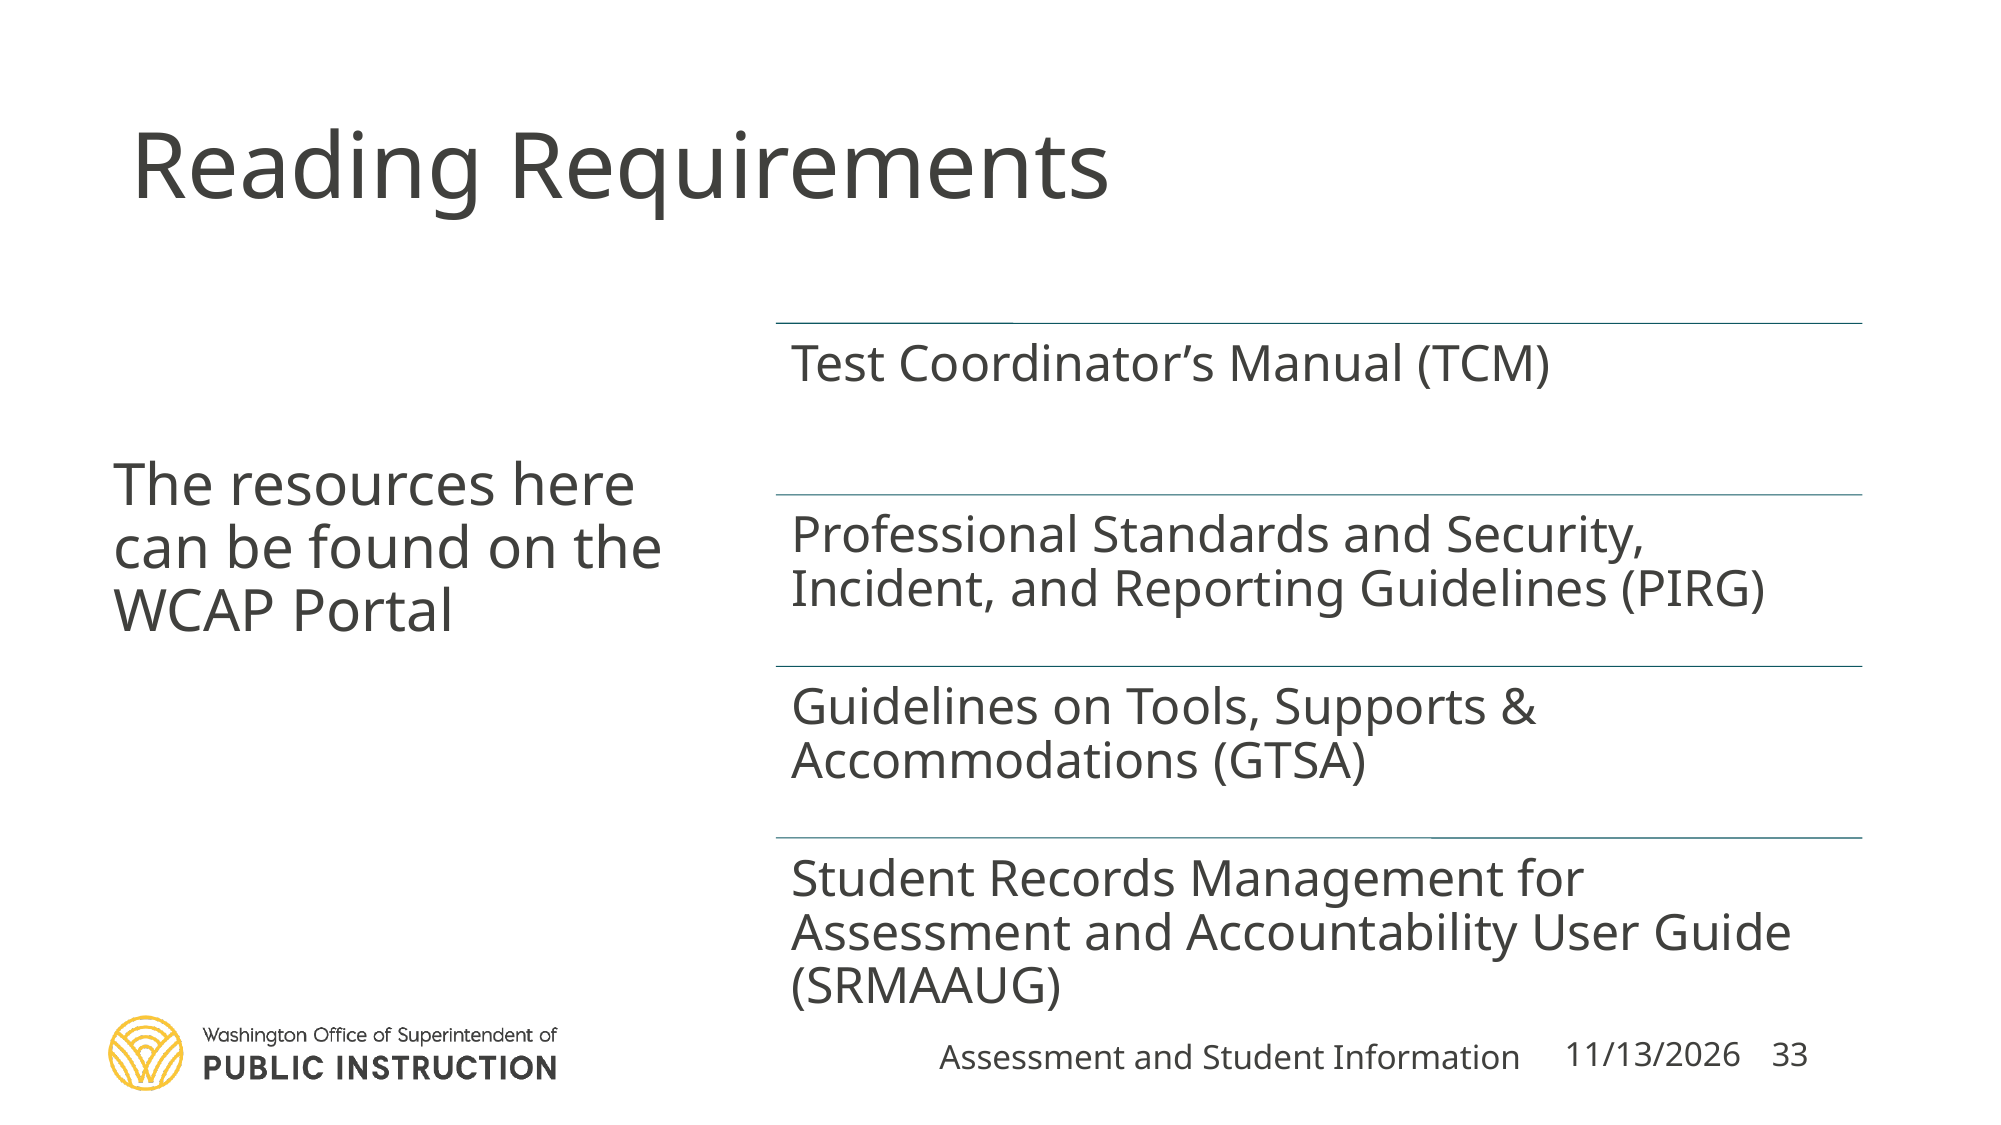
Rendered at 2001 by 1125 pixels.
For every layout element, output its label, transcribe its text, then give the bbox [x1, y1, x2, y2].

picture [108, 1015, 558, 1091]
text_box The resources here can be found on the WCAP Portal [98, 447, 757, 856]
slide_number 33 [1779, 1025, 1863, 1086]
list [775, 323, 1863, 1010]
footer Assessment and Student Information [582, 1025, 1537, 1086]
title Reading Requirements [115, 59, 1841, 278]
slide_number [1527, 1025, 1779, 1087]
